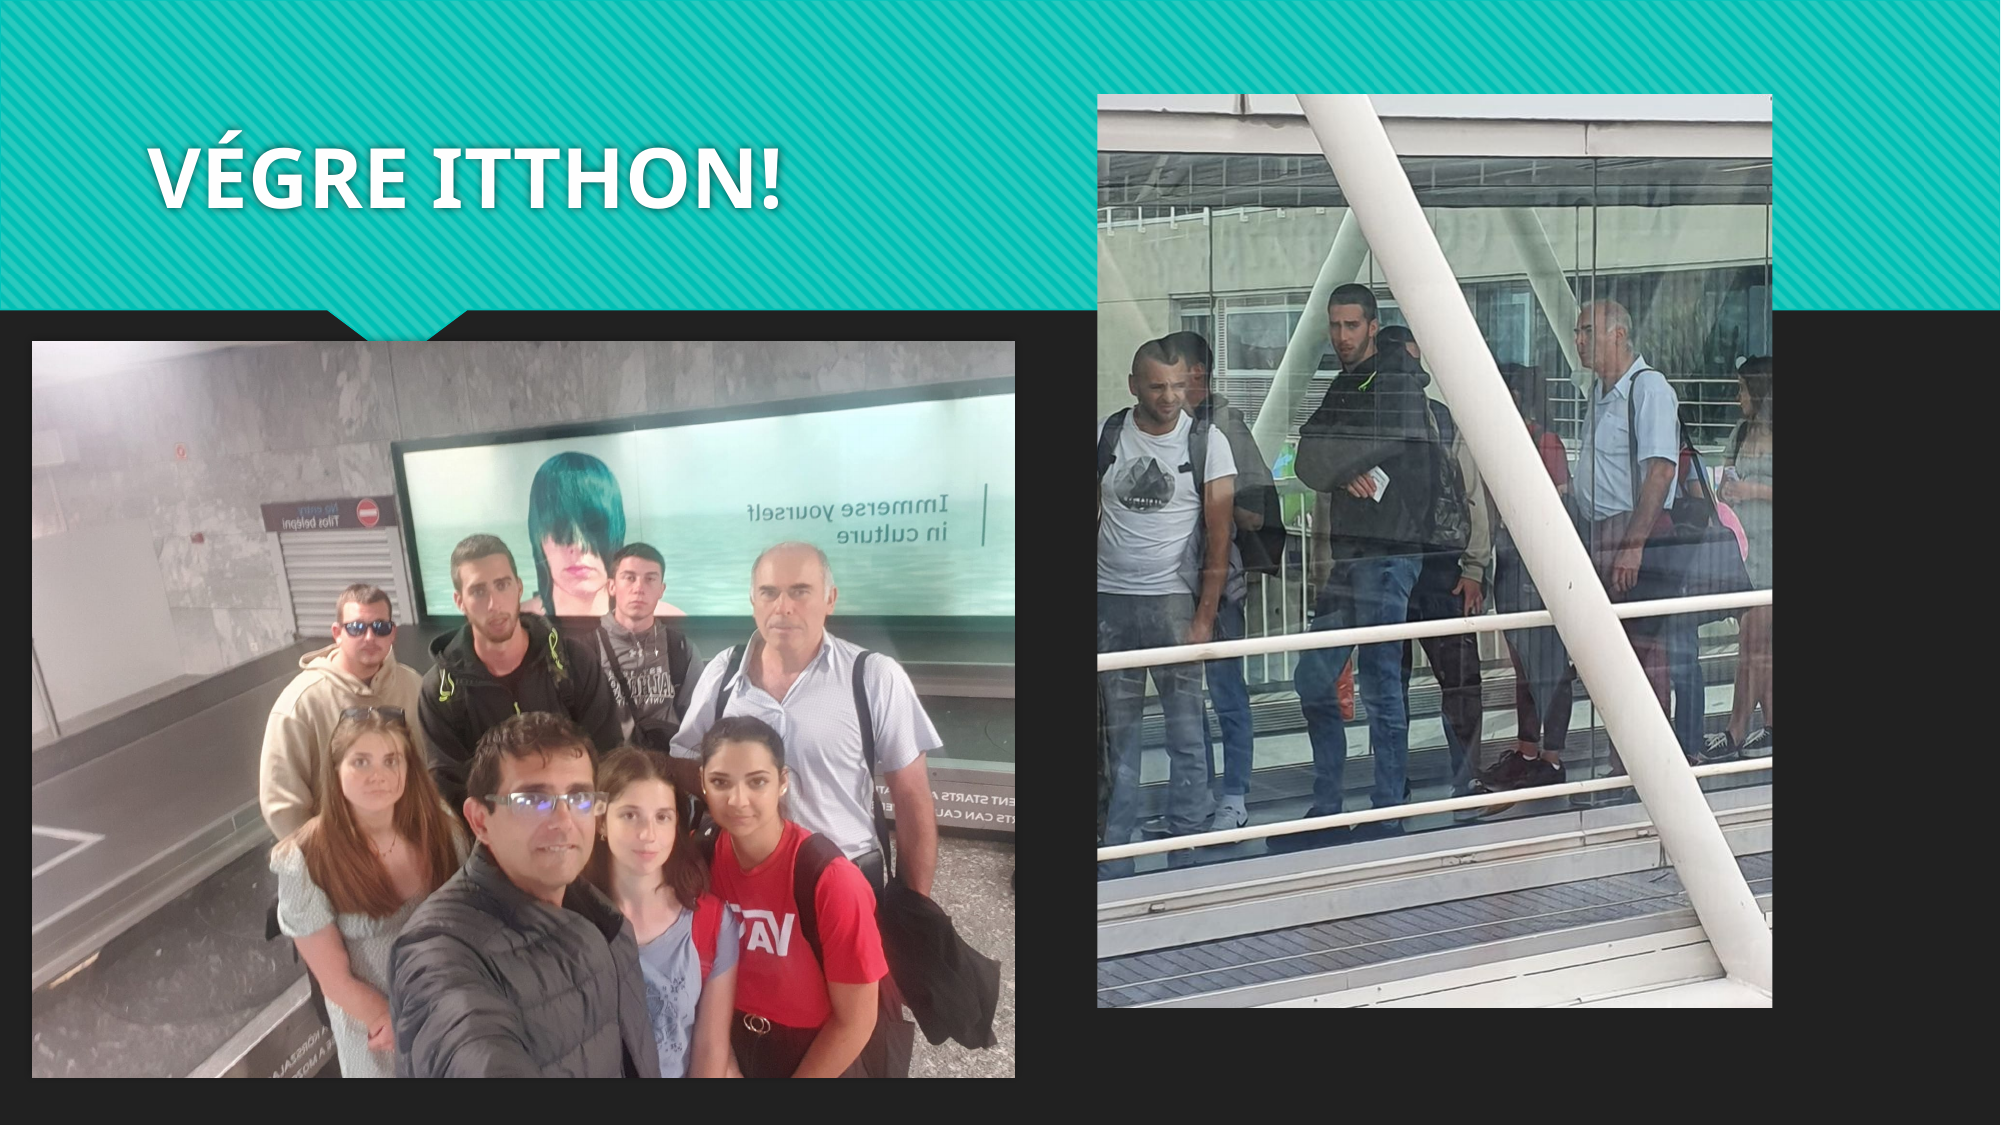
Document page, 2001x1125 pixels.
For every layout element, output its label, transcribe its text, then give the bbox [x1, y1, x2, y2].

picture [1097, 94, 1773, 1008]
title VÉGRE ITTHON! [132, 73, 1868, 233]
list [32, 341, 1015, 1078]
